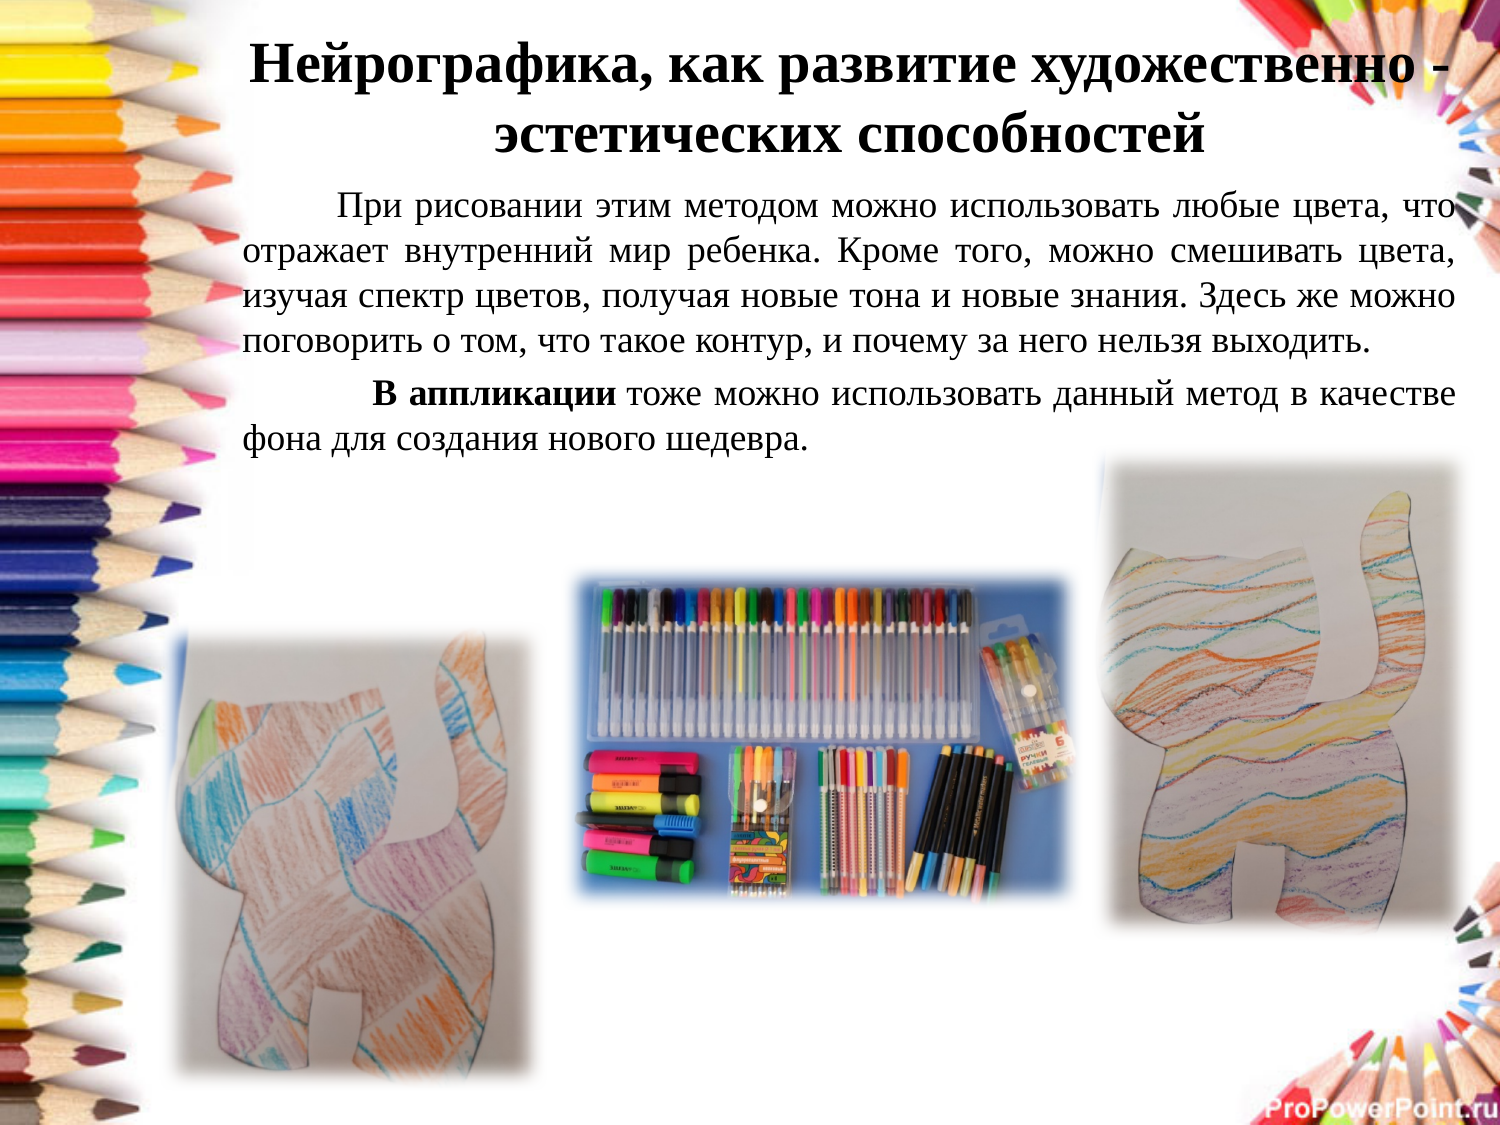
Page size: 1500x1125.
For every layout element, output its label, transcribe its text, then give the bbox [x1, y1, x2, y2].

list При рисовании этим методом можно использовать любые цвета, что отражает внутренний мир ребенка. Кроме того, можно смешивать цвета, изучая спектр цветов, получая новые тона и новые знания. Здесь же можно поговорить о том, что такое контур, и почему за него нельзя выходить. В аппликации тоже можно использовать данный метод в качестве фона для создания нового шедевра. [170, 172, 1473, 916]
picture [560, 562, 1083, 912]
title Нейрографика, как развитие художественно - эстетических способностей [229, 0, 1471, 172]
picture [0, 0, 1500, 1125]
